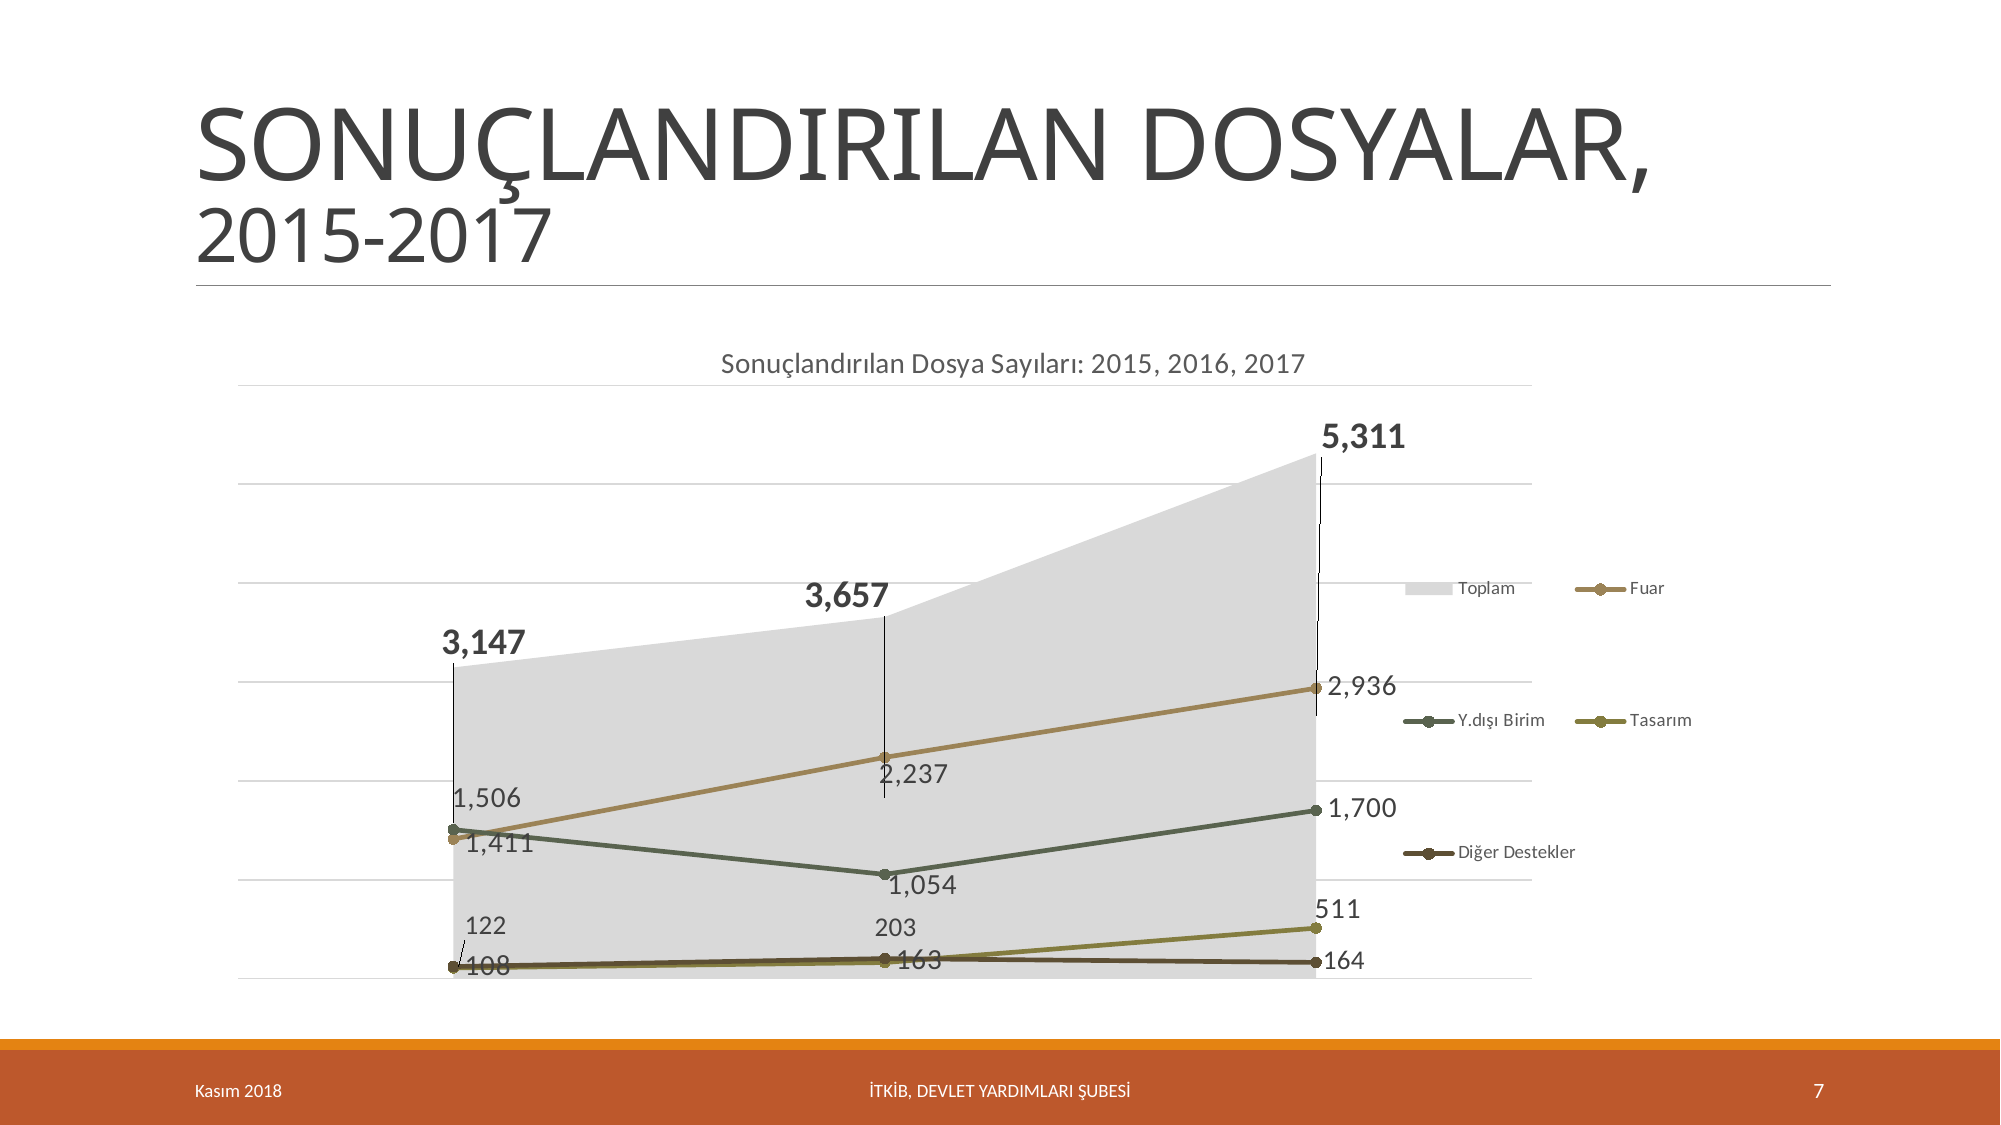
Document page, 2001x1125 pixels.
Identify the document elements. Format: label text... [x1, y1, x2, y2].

footer İTKİB, DEVLET YARDIMLARI ŞUBESİ [604, 1059, 1396, 1120]
chart [197, 320, 1831, 1016]
slide_number Kasım 2018 [180, 1059, 586, 1120]
title SONUÇLANDIRILAN DOSYALAR, 2015-2017 [180, 47, 1830, 285]
slide_number 7 [1624, 1059, 1840, 1120]
